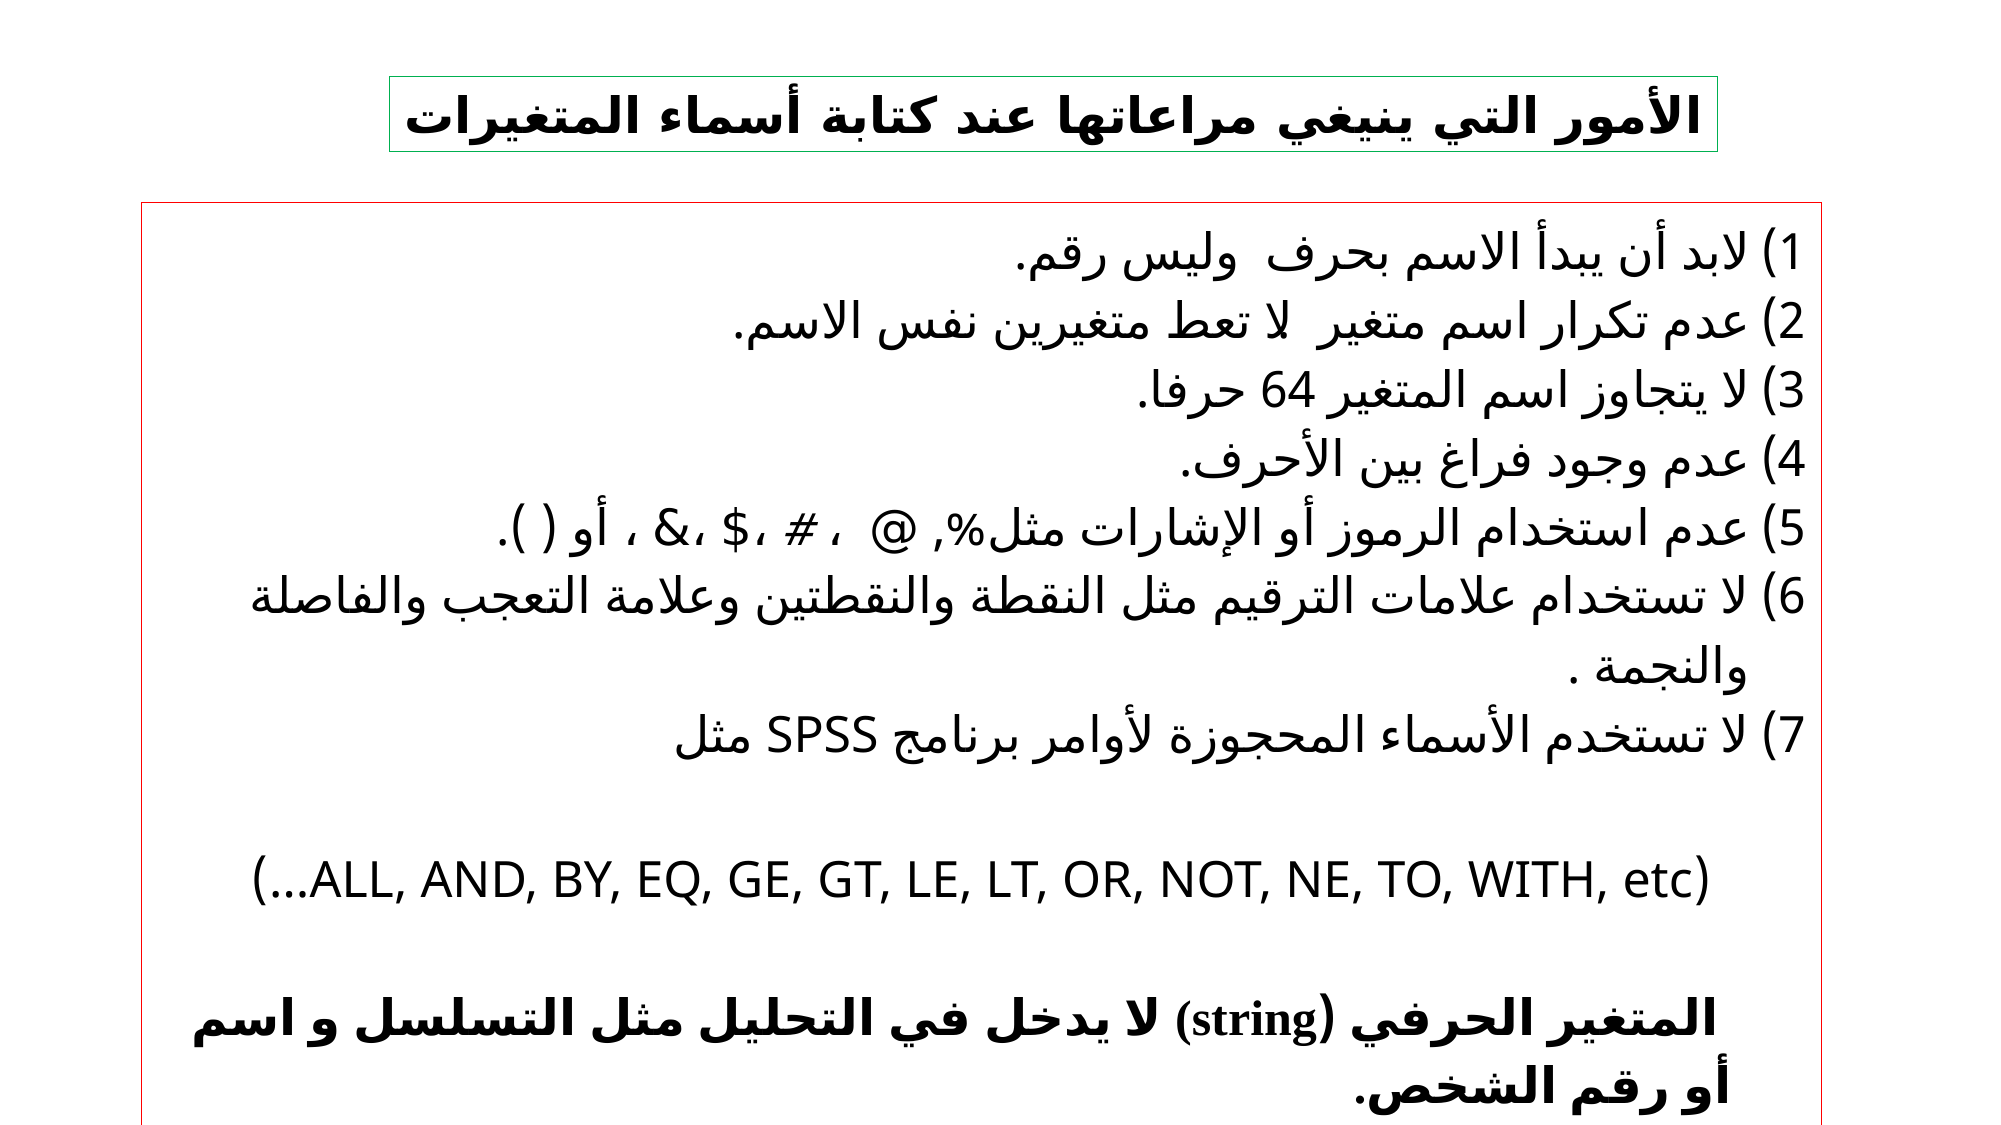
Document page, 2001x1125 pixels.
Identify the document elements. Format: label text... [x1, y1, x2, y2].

text_box لابد أن يبدأ الاسم بحرف وليس رقم. عدم تكرار اسم متغير. لا تعط متغيرين نفس الاسم. لا يتجاوز اسم المتغير 64 حرفا. عدم وجود فراغ بين الأحرف. عدم استخدام الرموز أو الإشارات مثل%, @ ، # ،$ ،& ، أو ( ). لا تستخدام علامات الترقيم مثل النقطة والنقطتين وعلامة التعجب والفاصلة والنجمة . لا تستخدم الأسماء المحجوزة لأوامر برنامج SPSS مثل (ALL, AND, BY, EQ, GE, GT, LE, LT, OR, NOT, NE, TO, WITH, etc…) المتغير الحرفي (string) لا يدخل في التحليل مثل التسلسل و اسم أو رقم الشخص. [141, 202, 1822, 1125]
text_box الأمور التي ينيغي مراعاتها عند كتابة أسماء المتغيرات [389, 76, 1718, 152]
